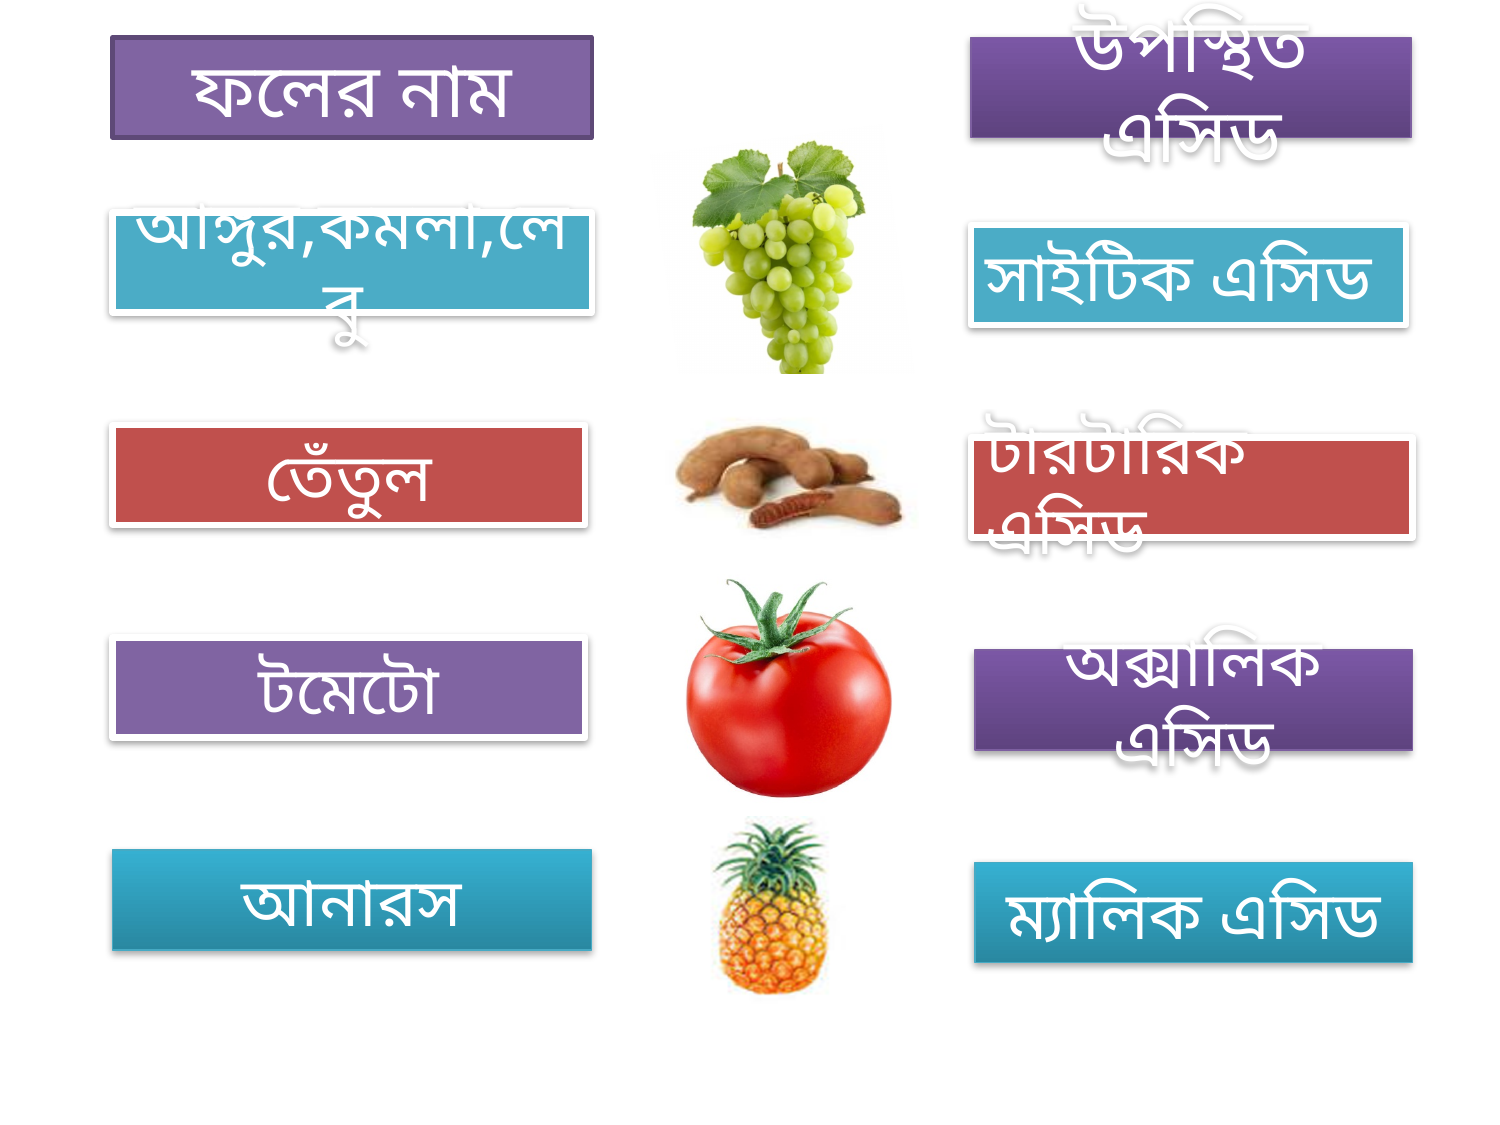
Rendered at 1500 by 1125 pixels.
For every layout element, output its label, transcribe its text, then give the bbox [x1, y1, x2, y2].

picture [646, 125, 920, 813]
text_box উপস্থিত এসিড [970, 37, 1412, 138]
text_box অক্সালিক এসিড [974, 649, 1413, 751]
text_box তেঁতুল [109, 422, 588, 528]
text_box আঙ্গুর,কমলা,লেবু [109, 209, 595, 316]
text_box ম্যালিক এসিড [974, 862, 1413, 963]
text_box সাইটিক এসিড [968, 222, 1409, 328]
text_box টমেটো [109, 634, 588, 741]
text_box ফলের নাম [110, 35, 594, 140]
picture [627, 816, 920, 1009]
text_box আনারস [112, 849, 592, 951]
text_box টারটারিক এসিড [968, 434, 1416, 541]
